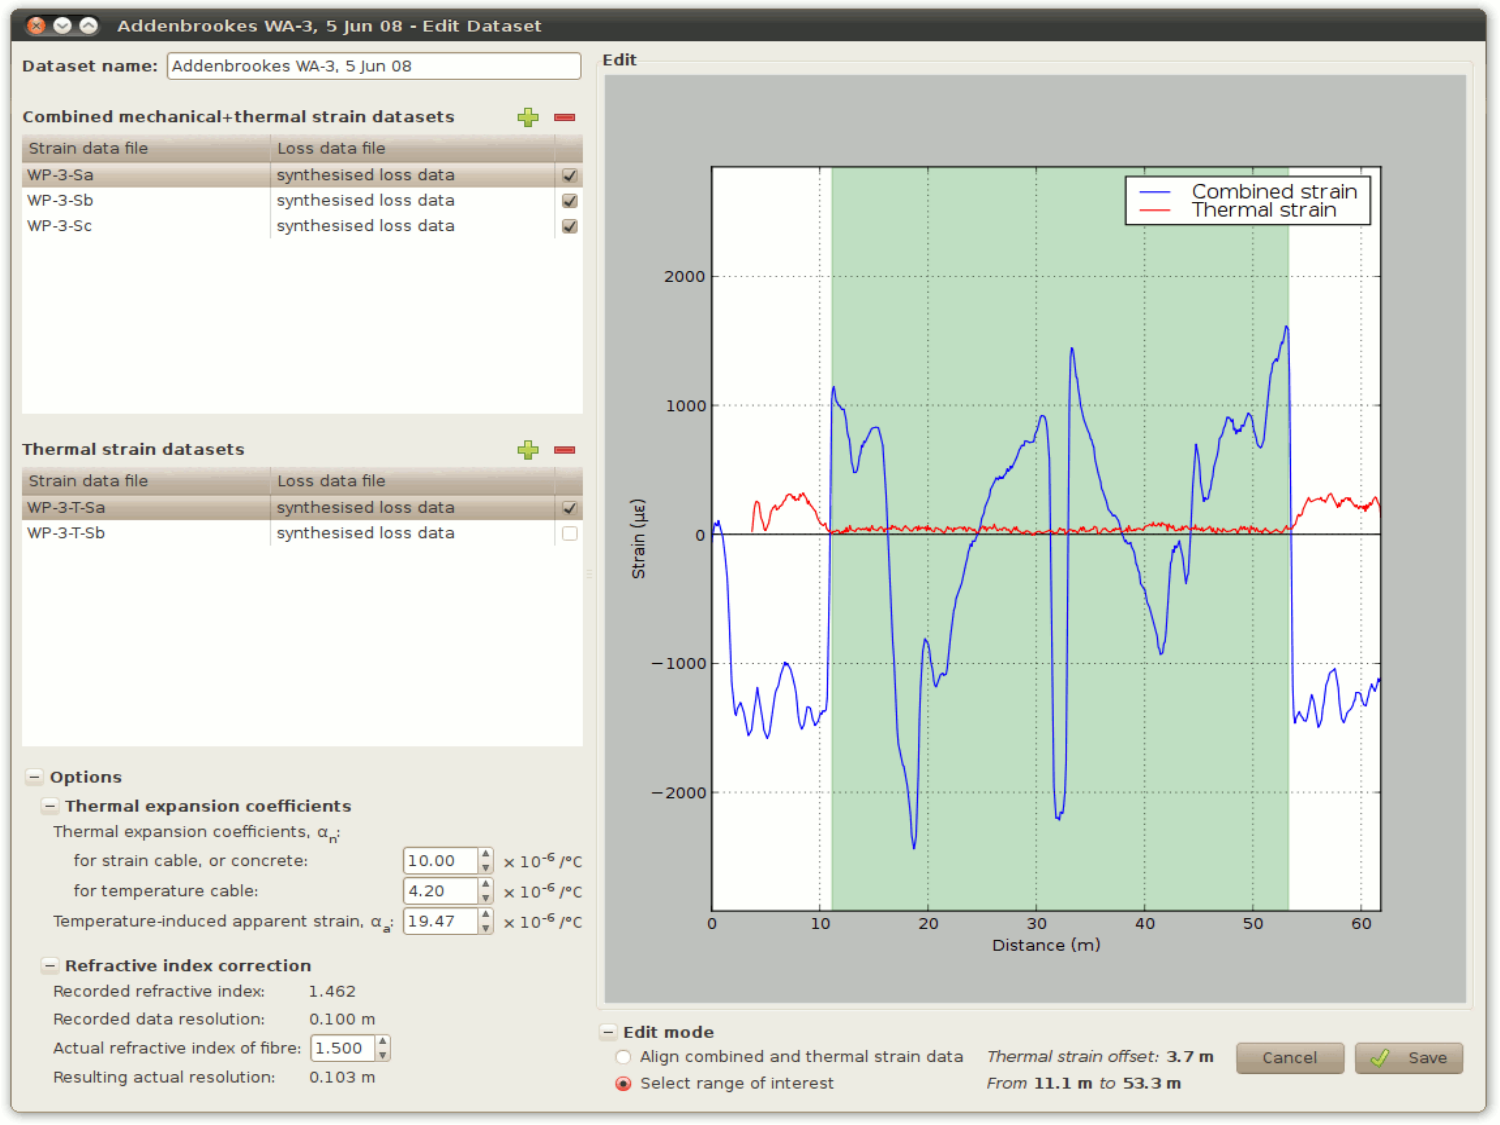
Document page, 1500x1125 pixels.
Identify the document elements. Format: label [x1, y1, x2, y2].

list [0, 0, 1500, 1125]
